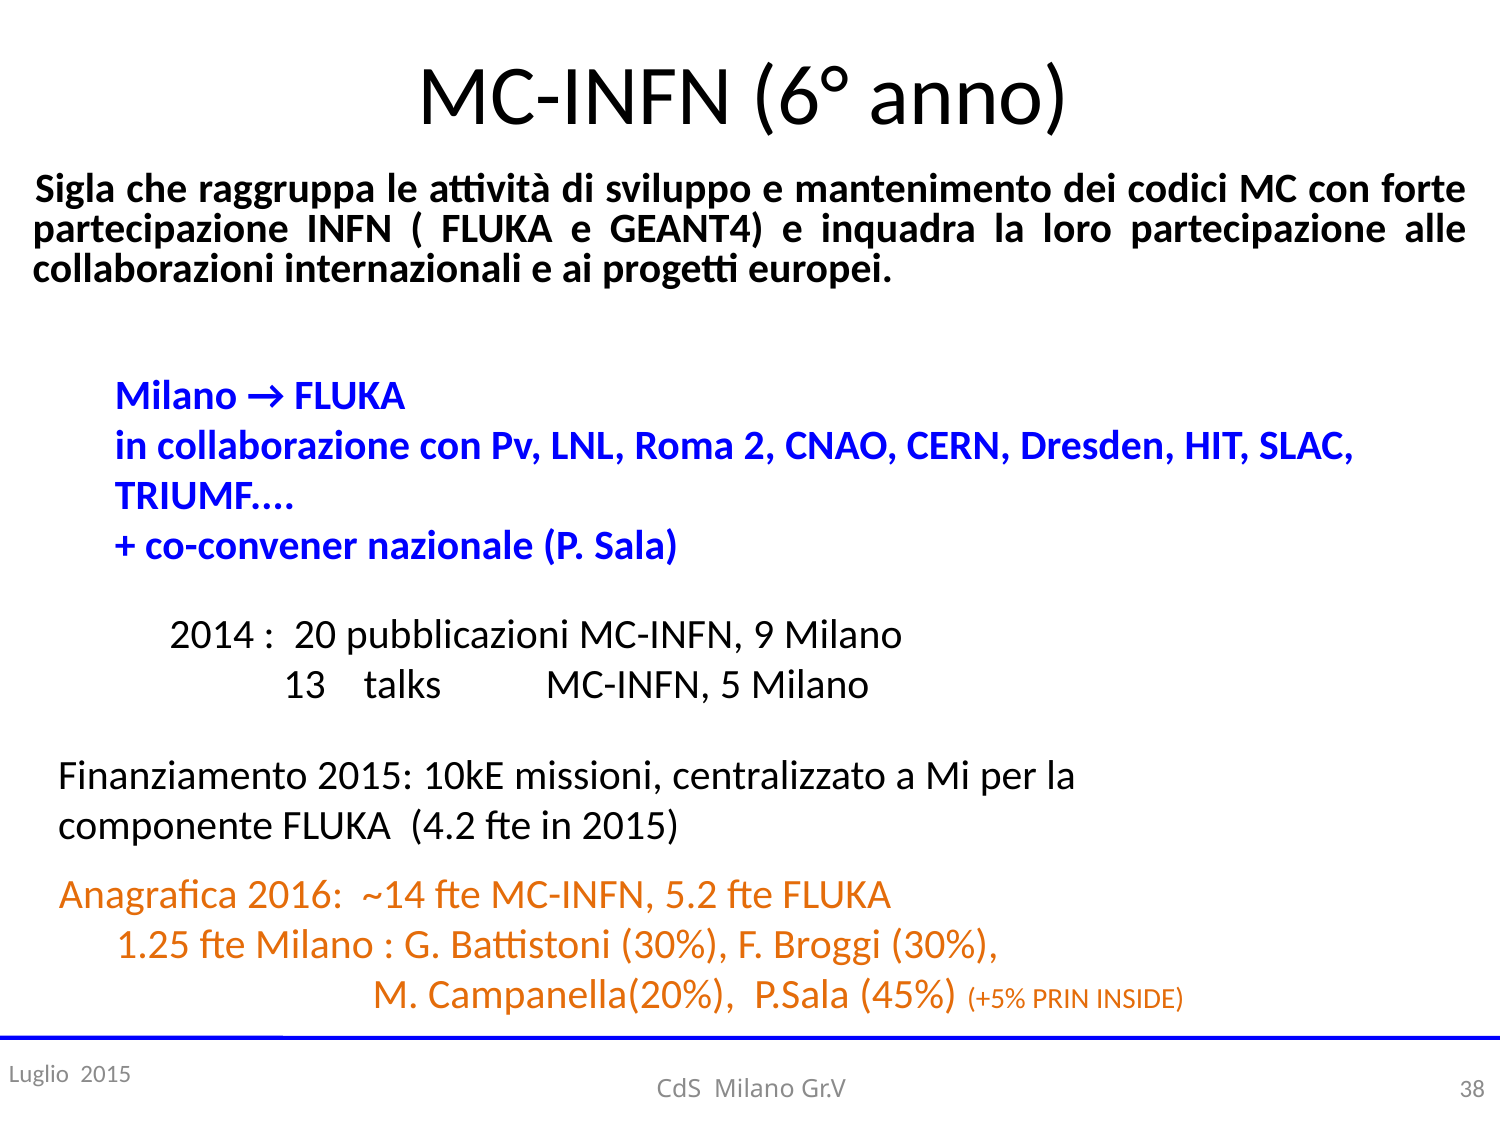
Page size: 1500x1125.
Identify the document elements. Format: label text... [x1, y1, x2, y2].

list Sigla che raggruppa le attività di sviluppo e mantenimento dei codici MC con forte partecipazione INFN ( FLUKA e GEANT4) e inquadra la loro partecipazione alle collaborazioni internazionali e ai progetti europei. [17, 162, 1483, 374]
slide_number 38 [1187, 1050, 1500, 1125]
text_box Anagrafica 2016: ~14 fte MC-INFN, 5.2 fte FLUKA 1.25 fte Milano : G. Battistoni (30%), F. Broggi (30%), M. Campanella(20%), P.Sala (45%) (+5% PRIN INSIDE) [44, 859, 1456, 1024]
text_box 2014 : 20 pubblicazioni MC-INFN, 9 Milano 13 talks MC-INFN, 5 Milano [154, 599, 919, 715]
text_box Milano → FLUKA in collaborazione con Pv, LNL, Roma 2, CNAO, CERN, Dresden, HIT, SLAC, TRIUMF.... + co-convener nazionale (P. Sala) [100, 361, 1440, 575]
text_box Finanziamento 2015: 10kE missioni, centralizzato a Mi per la componente FLUKA (4.2 fte in 2015) [43, 740, 1470, 855]
slide_number Luglio 2015 [0, 1050, 307, 1125]
title MC-INFN (6° anno) [100, 31, 1388, 149]
footer CdS Milano Gr.V [513, 1050, 989, 1125]
